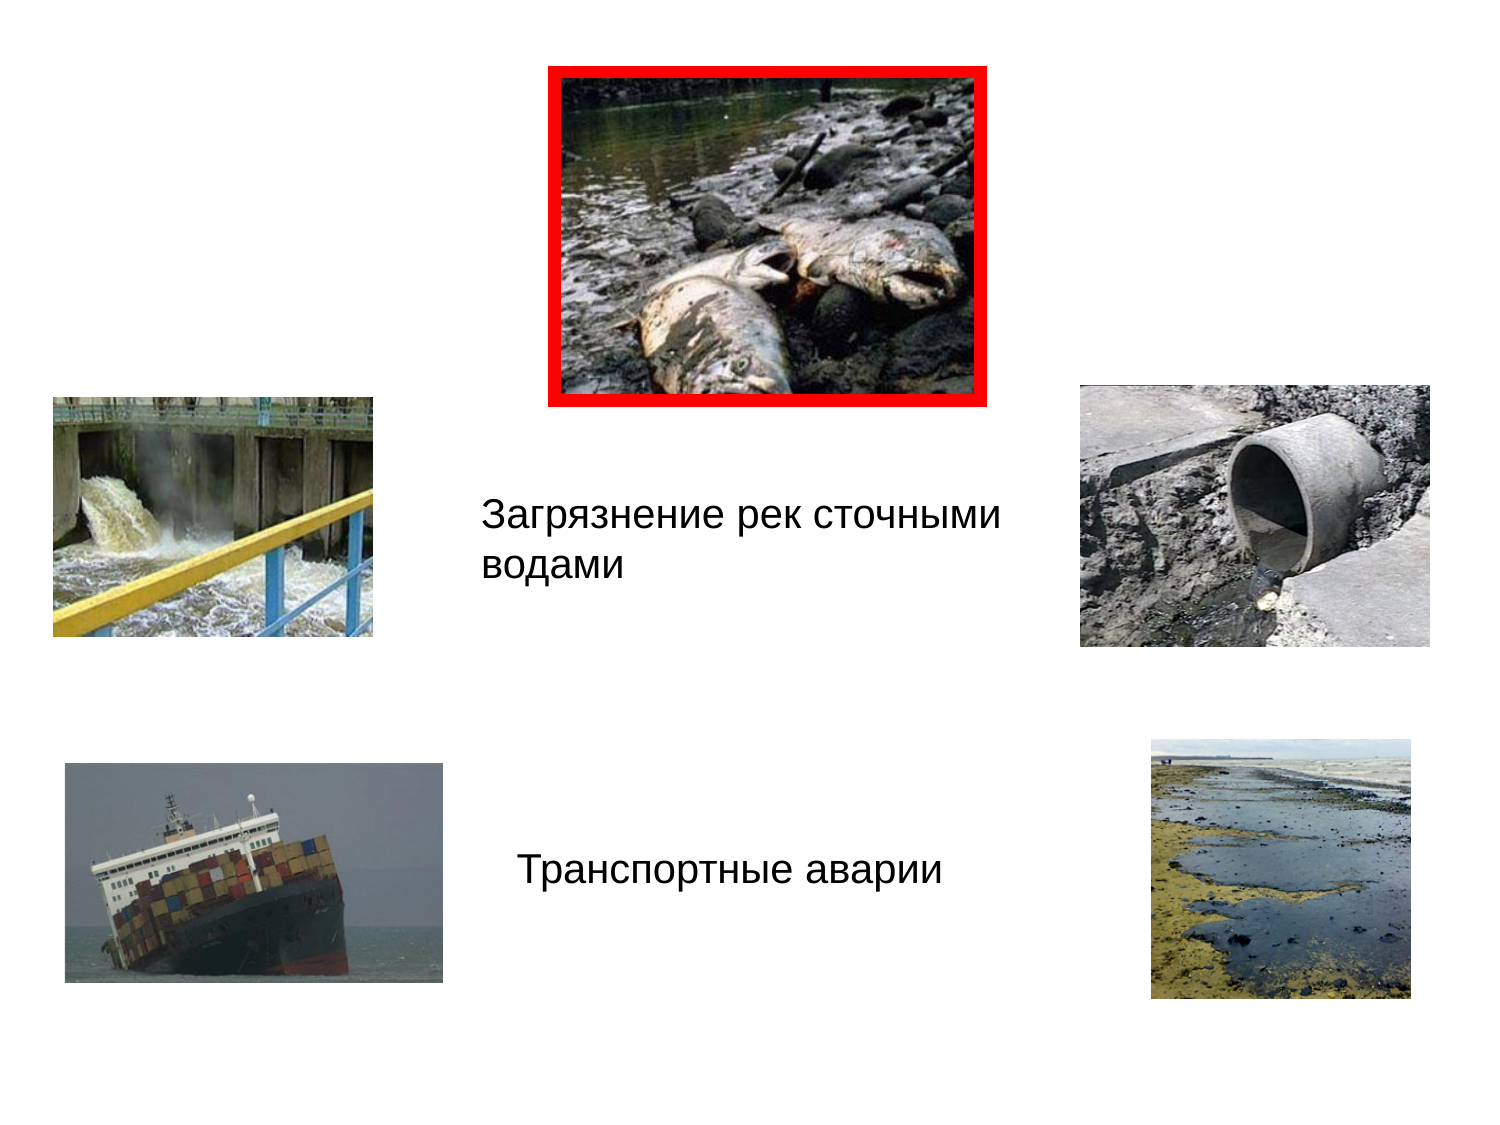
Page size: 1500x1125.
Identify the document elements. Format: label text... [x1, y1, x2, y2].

picture [560, 77, 975, 395]
picture [52, 396, 373, 638]
picture [64, 762, 444, 984]
picture [1080, 385, 1430, 648]
text_box Загрязнение рек сточными водами [466, 479, 1057, 595]
picture [1151, 739, 1411, 999]
text_box Транспортные аварии [501, 834, 1093, 962]
